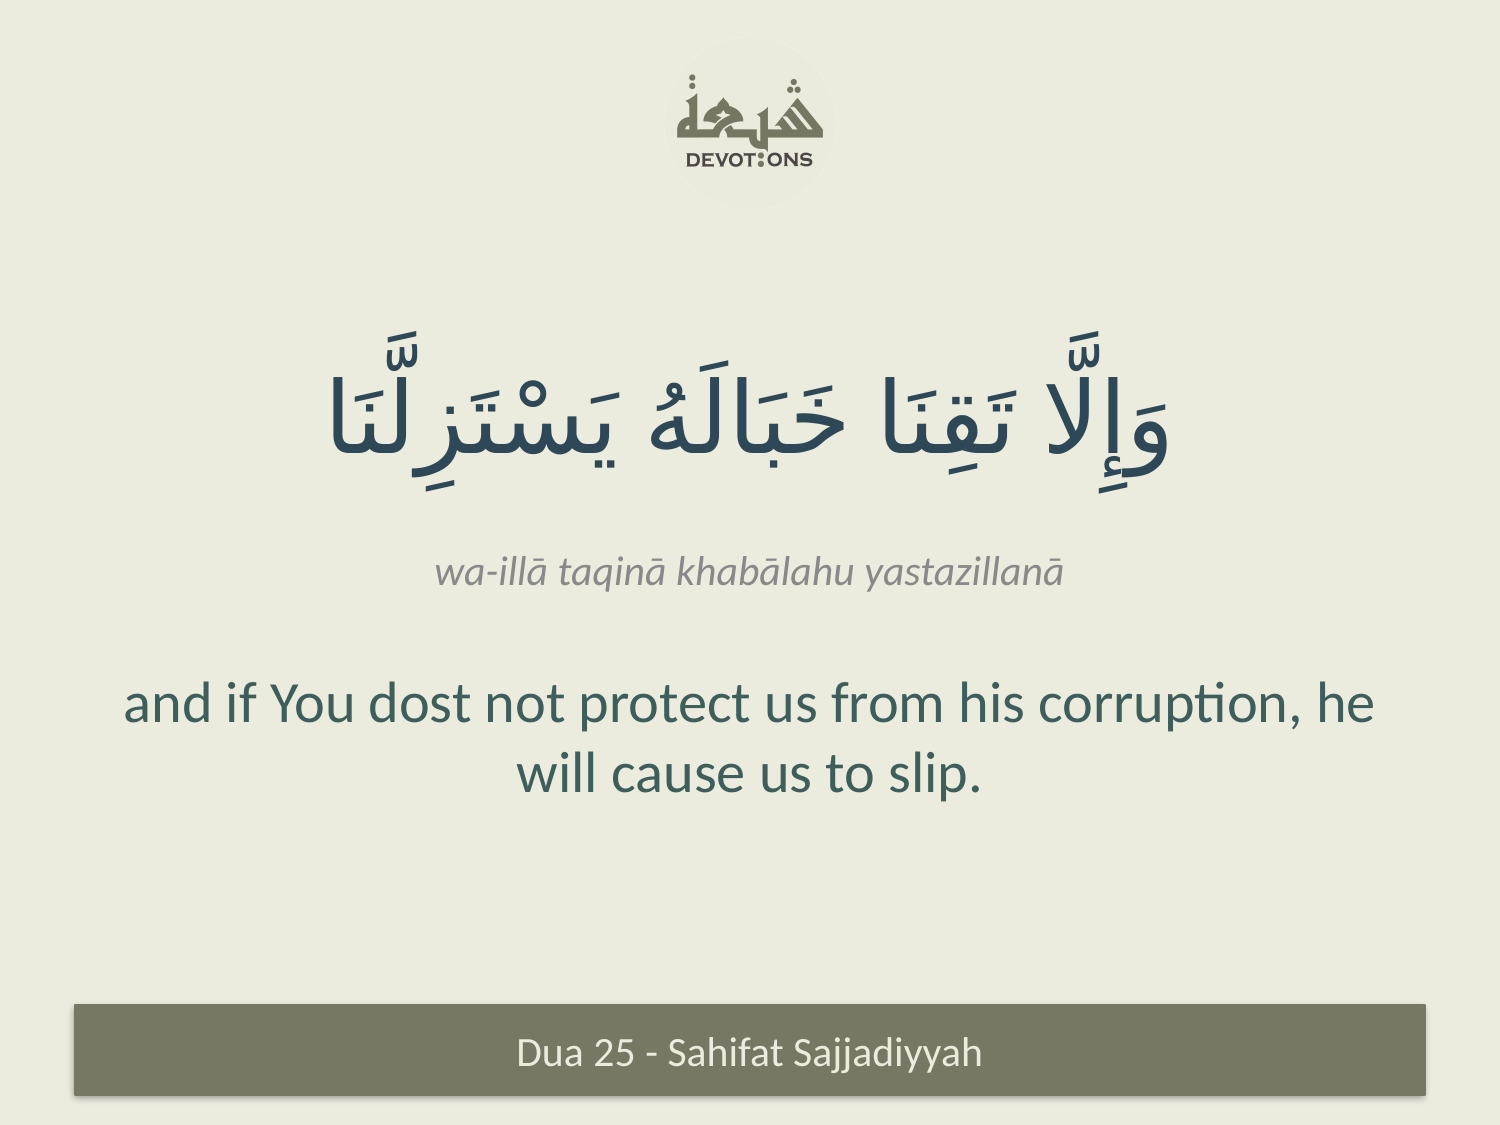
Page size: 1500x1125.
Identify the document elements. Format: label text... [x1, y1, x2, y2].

picture [656, 29, 844, 218]
text_box وَإِلَّا تَقِنَا خَبَالَهُ يَسْتَزِلَّنَا wa-illā taqinā khabālahu yastazillanā and if You dost not protect us from his corruption, he will cause us to slip. [74, 346, 1425, 811]
text_box [74, 1004, 1426, 1096]
text_box Dua 25 - Sahifat Sajjadiyyah [501, 1017, 999, 1083]
